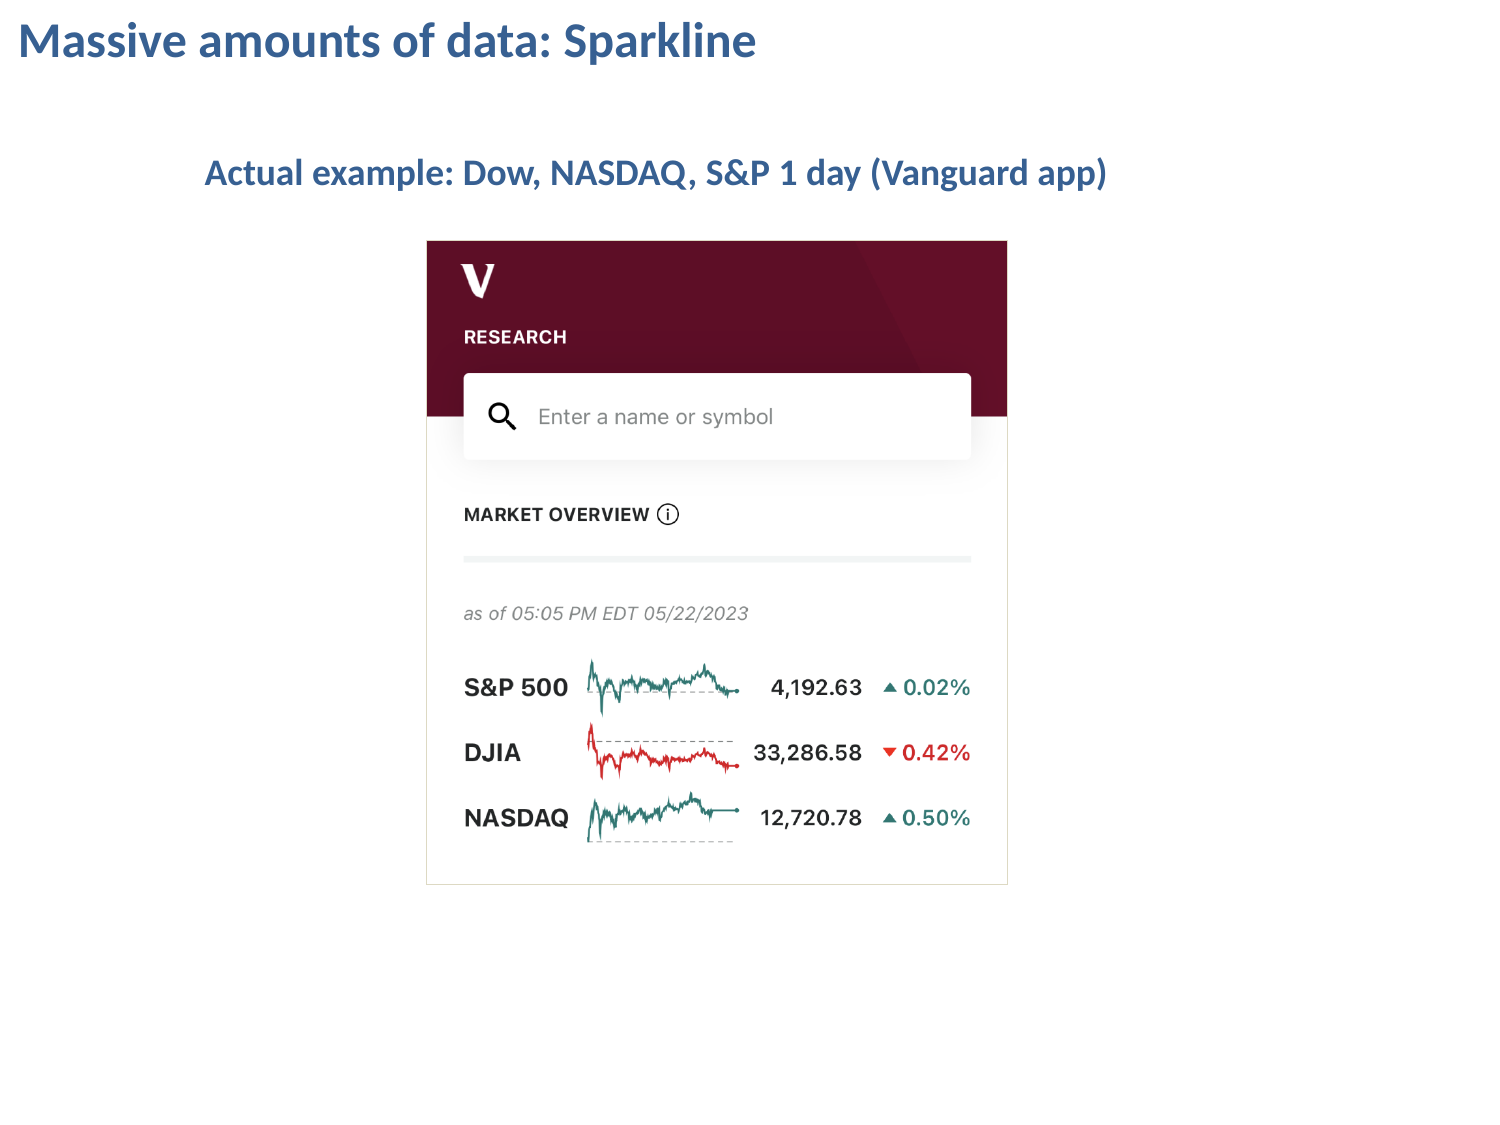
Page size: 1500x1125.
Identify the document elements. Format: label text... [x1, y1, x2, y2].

text_box Massive amounts of data: Sparkline [3, 0, 1409, 75]
text_box Actual example: Dow, NASDAQ, S&P 1 day (Vanguard app) [189, 140, 1245, 201]
picture [425, 240, 1009, 885]
